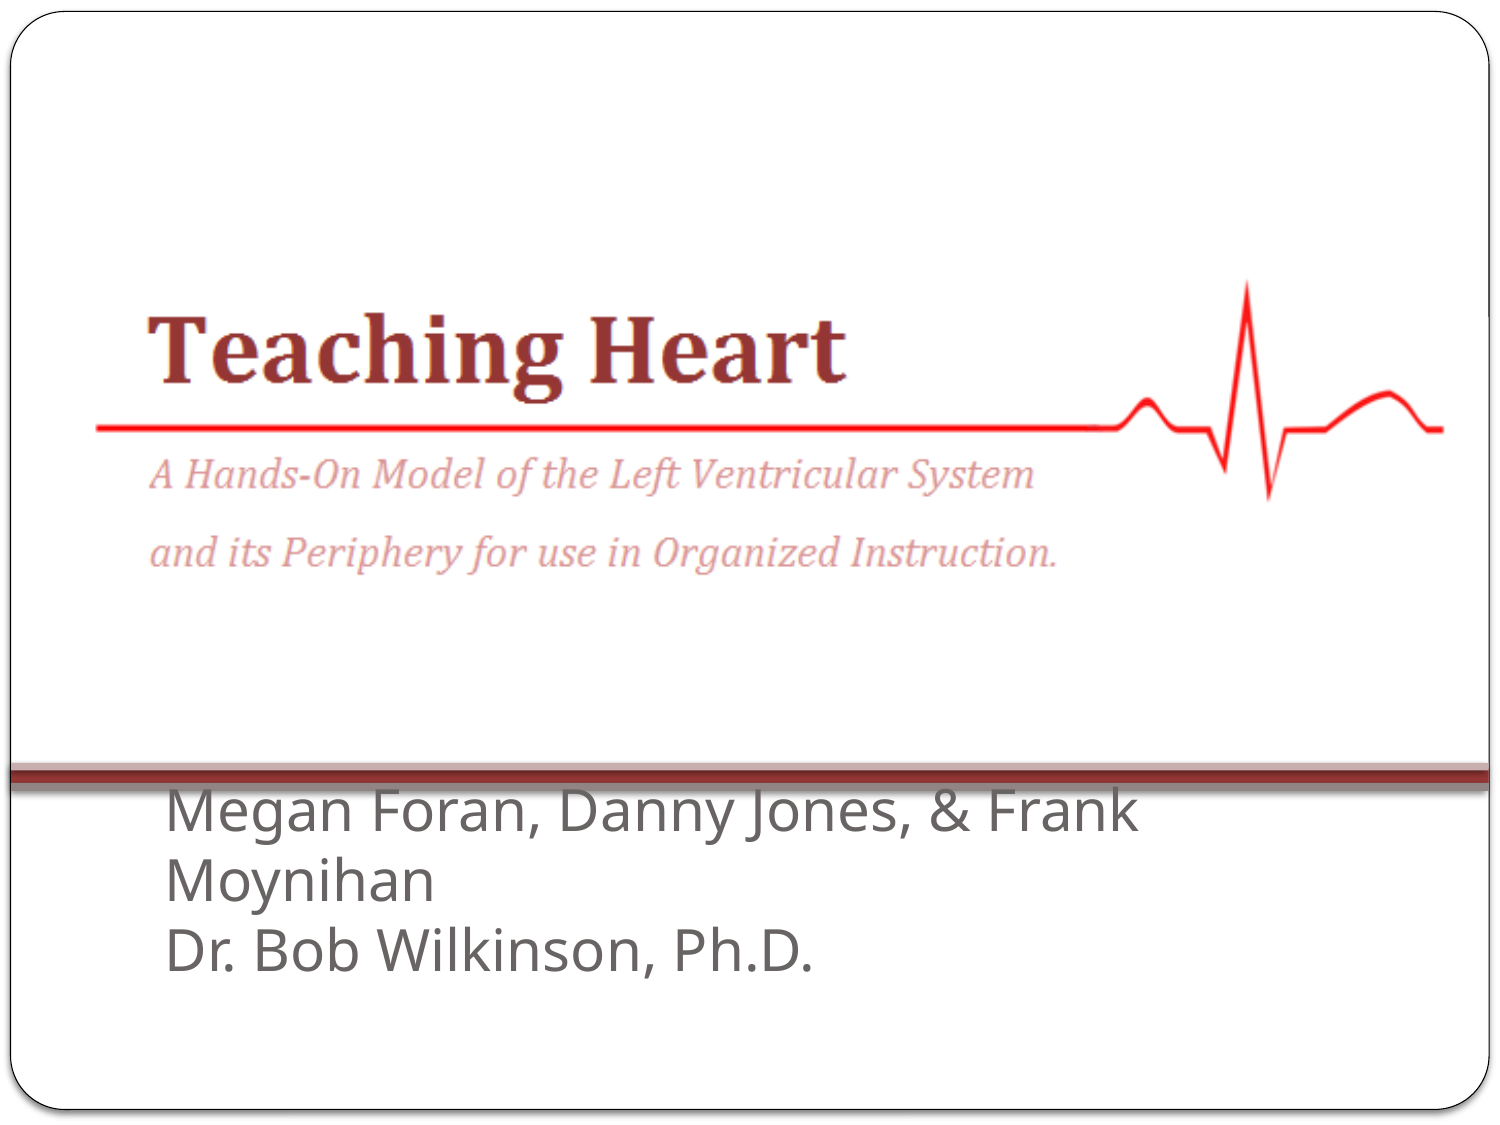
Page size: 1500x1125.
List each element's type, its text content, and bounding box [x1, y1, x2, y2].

title Megan Foran, Danny Jones, & Frank Moynihan Dr. Bob Wilkinson, Ph.D. [150, 839, 1350, 925]
picture [24, 235, 1463, 601]
